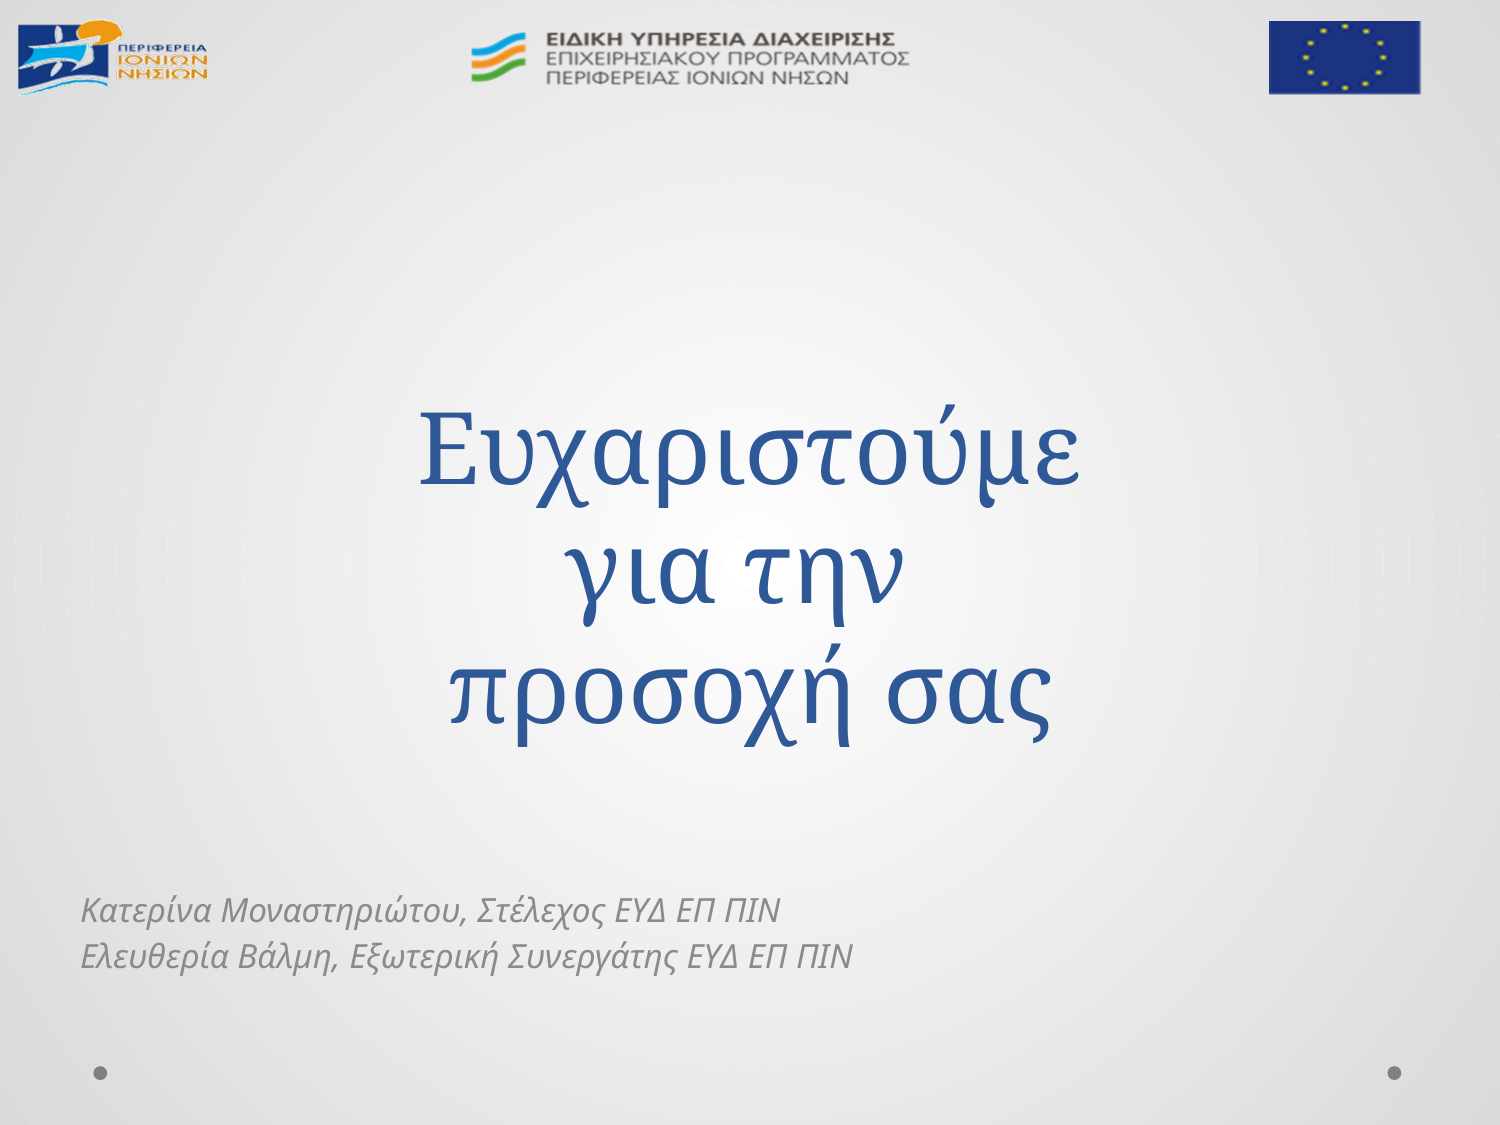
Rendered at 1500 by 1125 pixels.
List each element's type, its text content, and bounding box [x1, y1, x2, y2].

subtitle Κατερίνα Μοναστηριώτου, Στέλεχος ΕΥΔ ΕΠ ΠΙΝ Ελευθερία Βάλμη, Εξωτερική Συνεργάτης ΕΥΔ ΕΠ ΠΙΝ [64, 881, 1275, 1013]
picture [454, 20, 928, 98]
picture [1269, 21, 1424, 98]
picture [17, 18, 207, 96]
title Ευχαριστούμε για την προσοχή σας [112, 99, 1388, 752]
